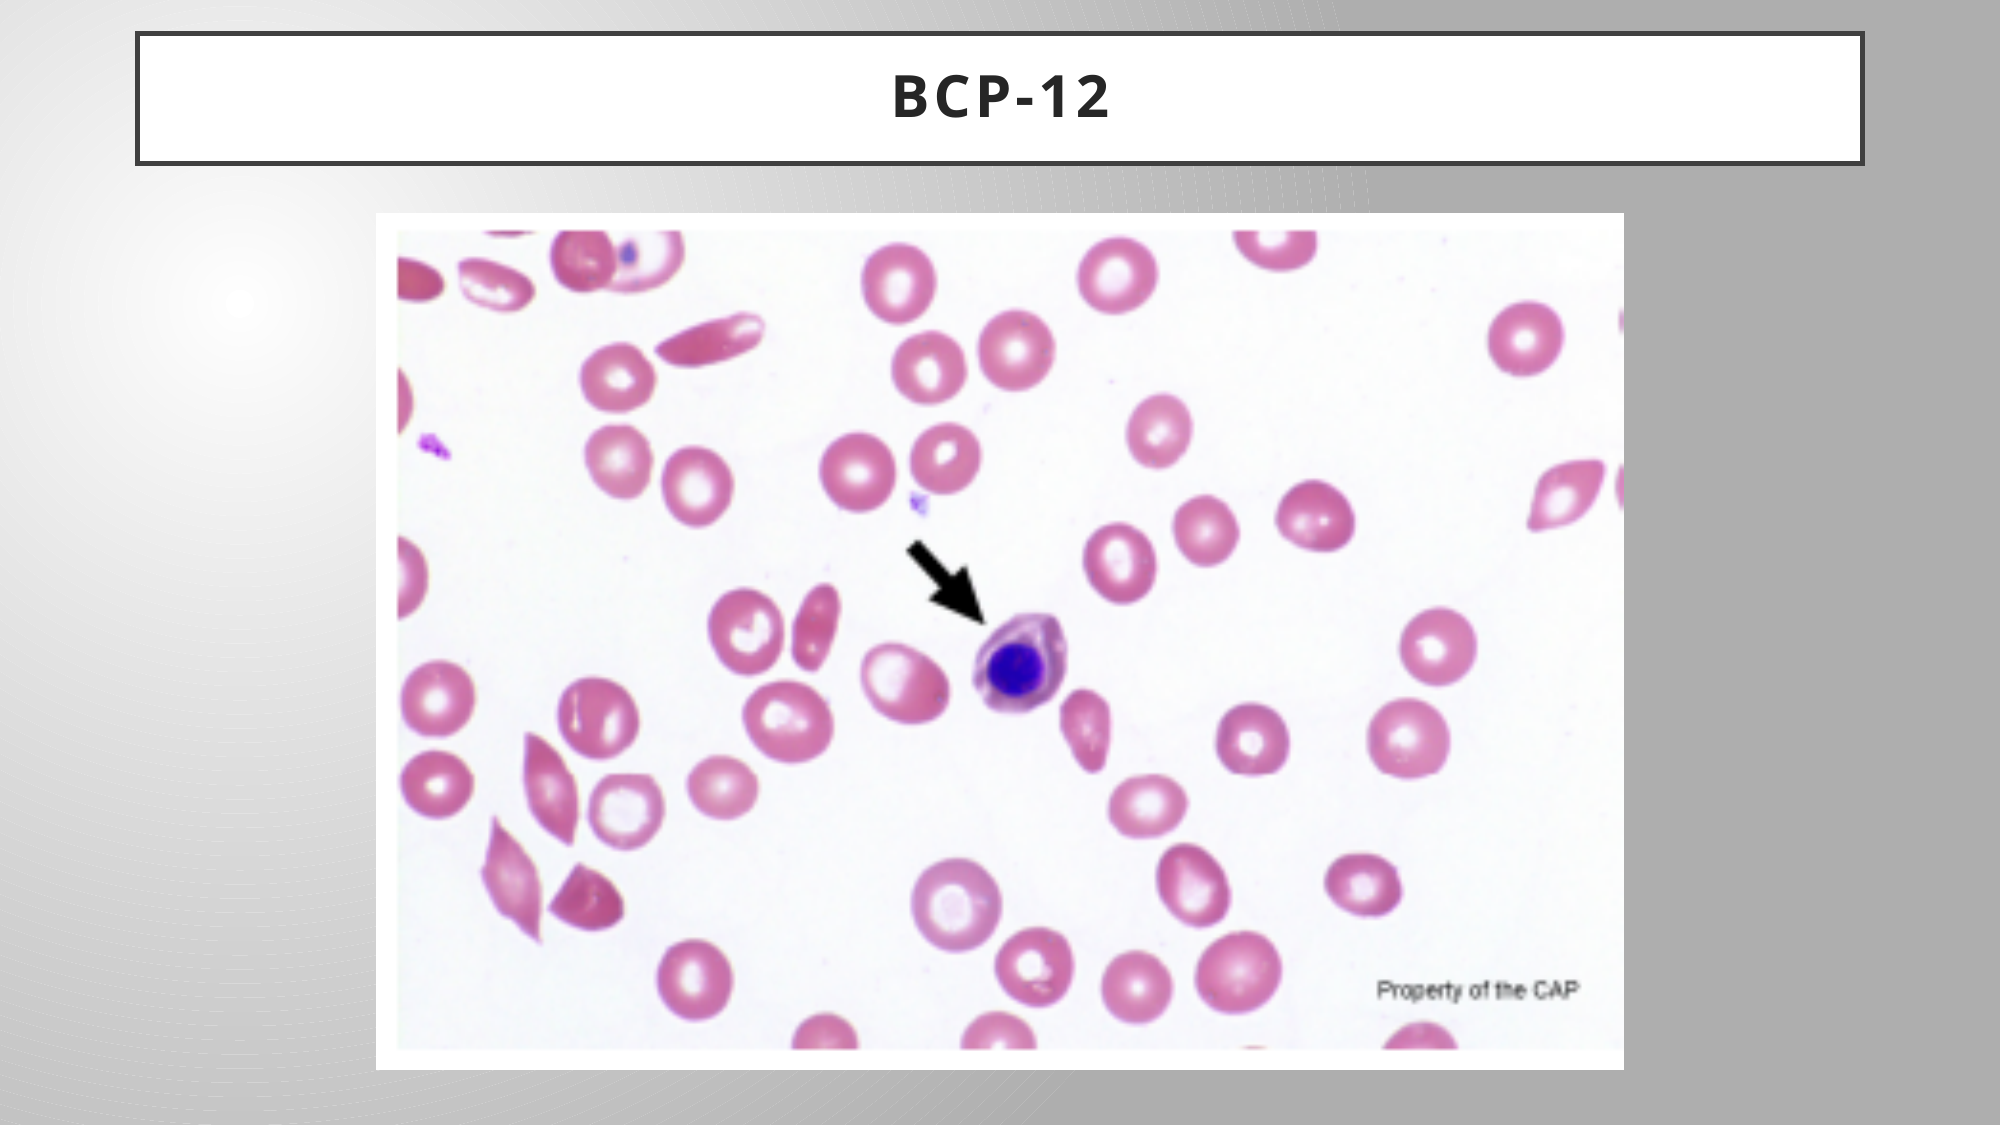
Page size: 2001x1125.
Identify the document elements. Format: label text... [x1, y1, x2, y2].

picture [376, 213, 1624, 1070]
title BCP-12 [135, 31, 1865, 166]
